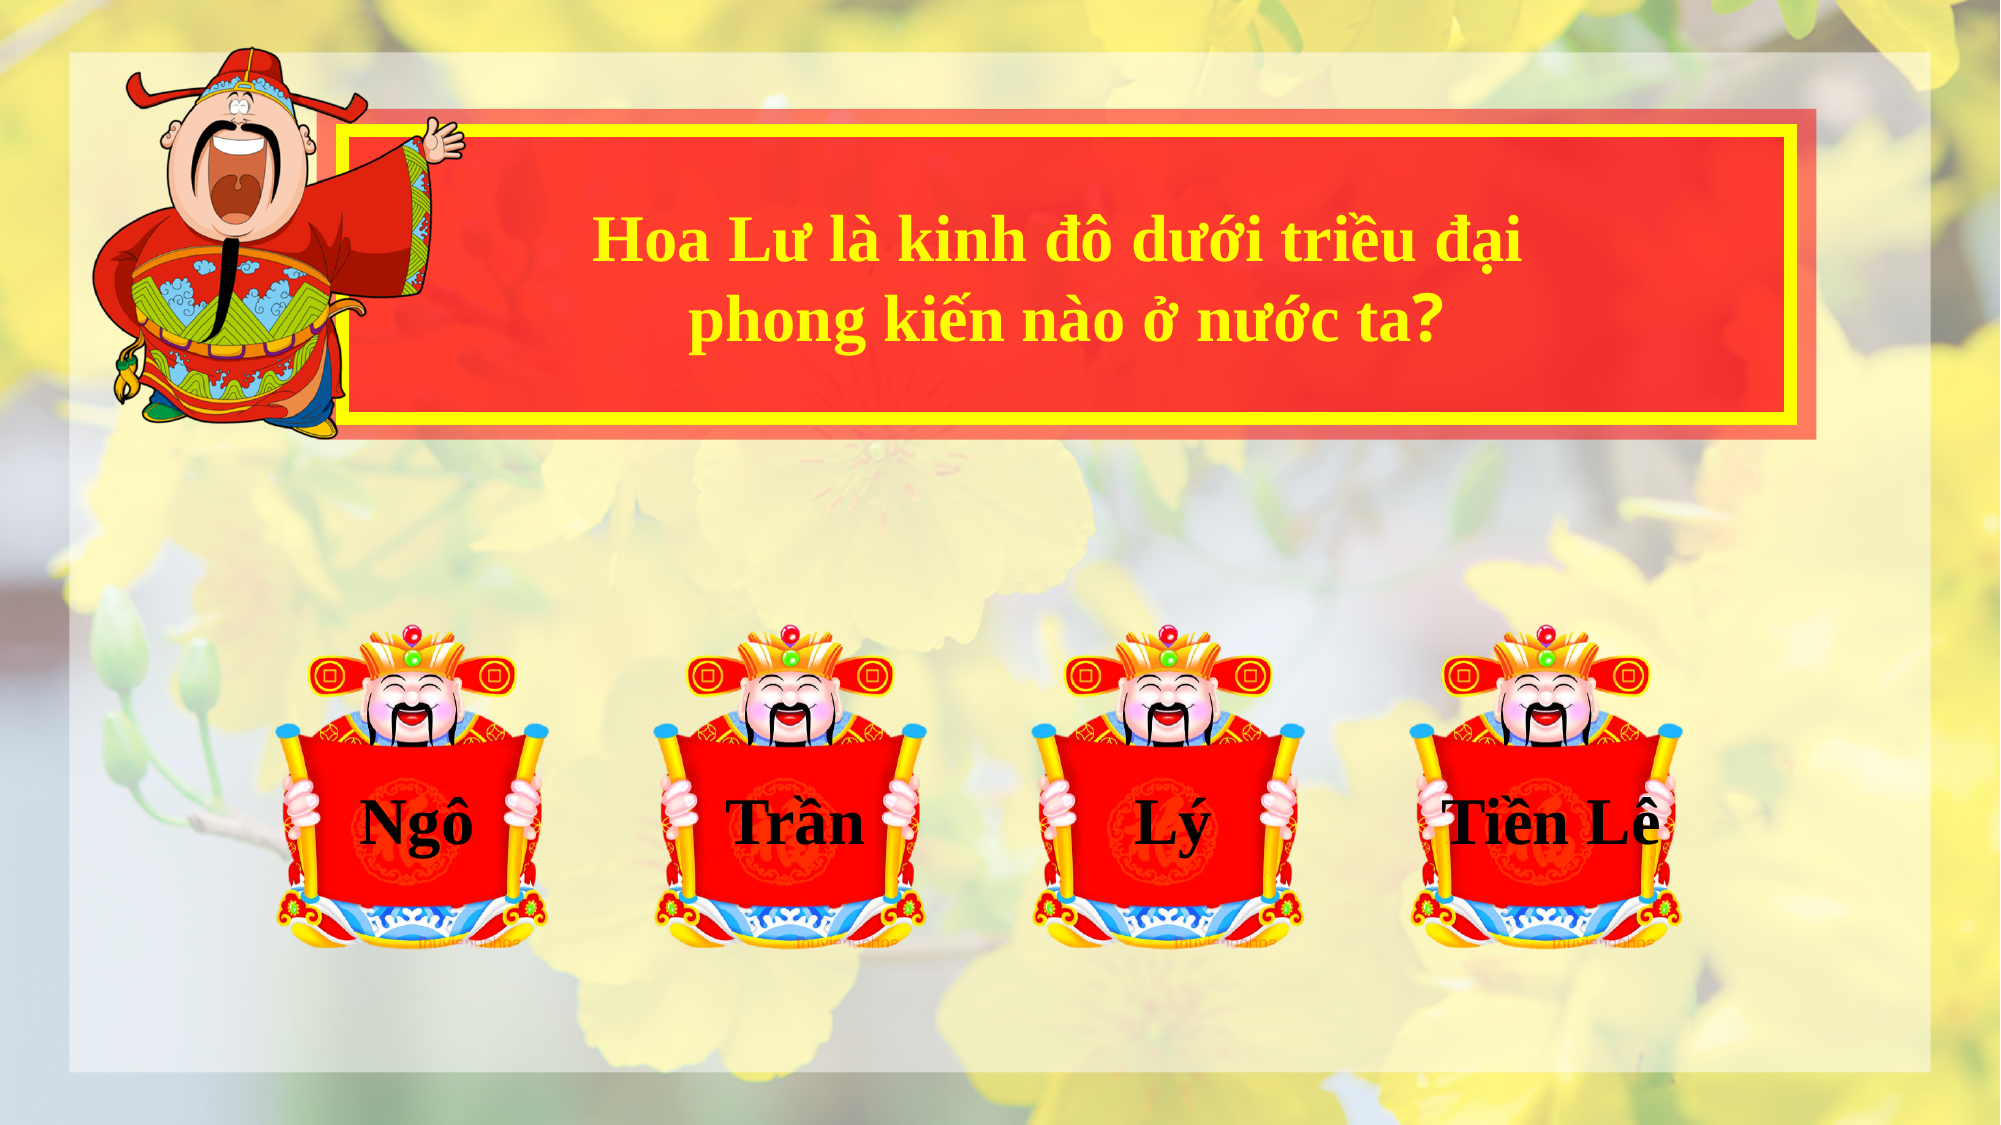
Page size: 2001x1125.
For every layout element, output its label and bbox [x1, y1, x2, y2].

text_box [631, 621, 960, 953]
text_box [488, 108, 1817, 440]
text_box [68, 51, 1932, 1073]
text_box [253, 621, 582, 953]
picture [69, 33, 488, 453]
text_box [1009, 621, 1338, 953]
text_box [1387, 621, 1716, 953]
